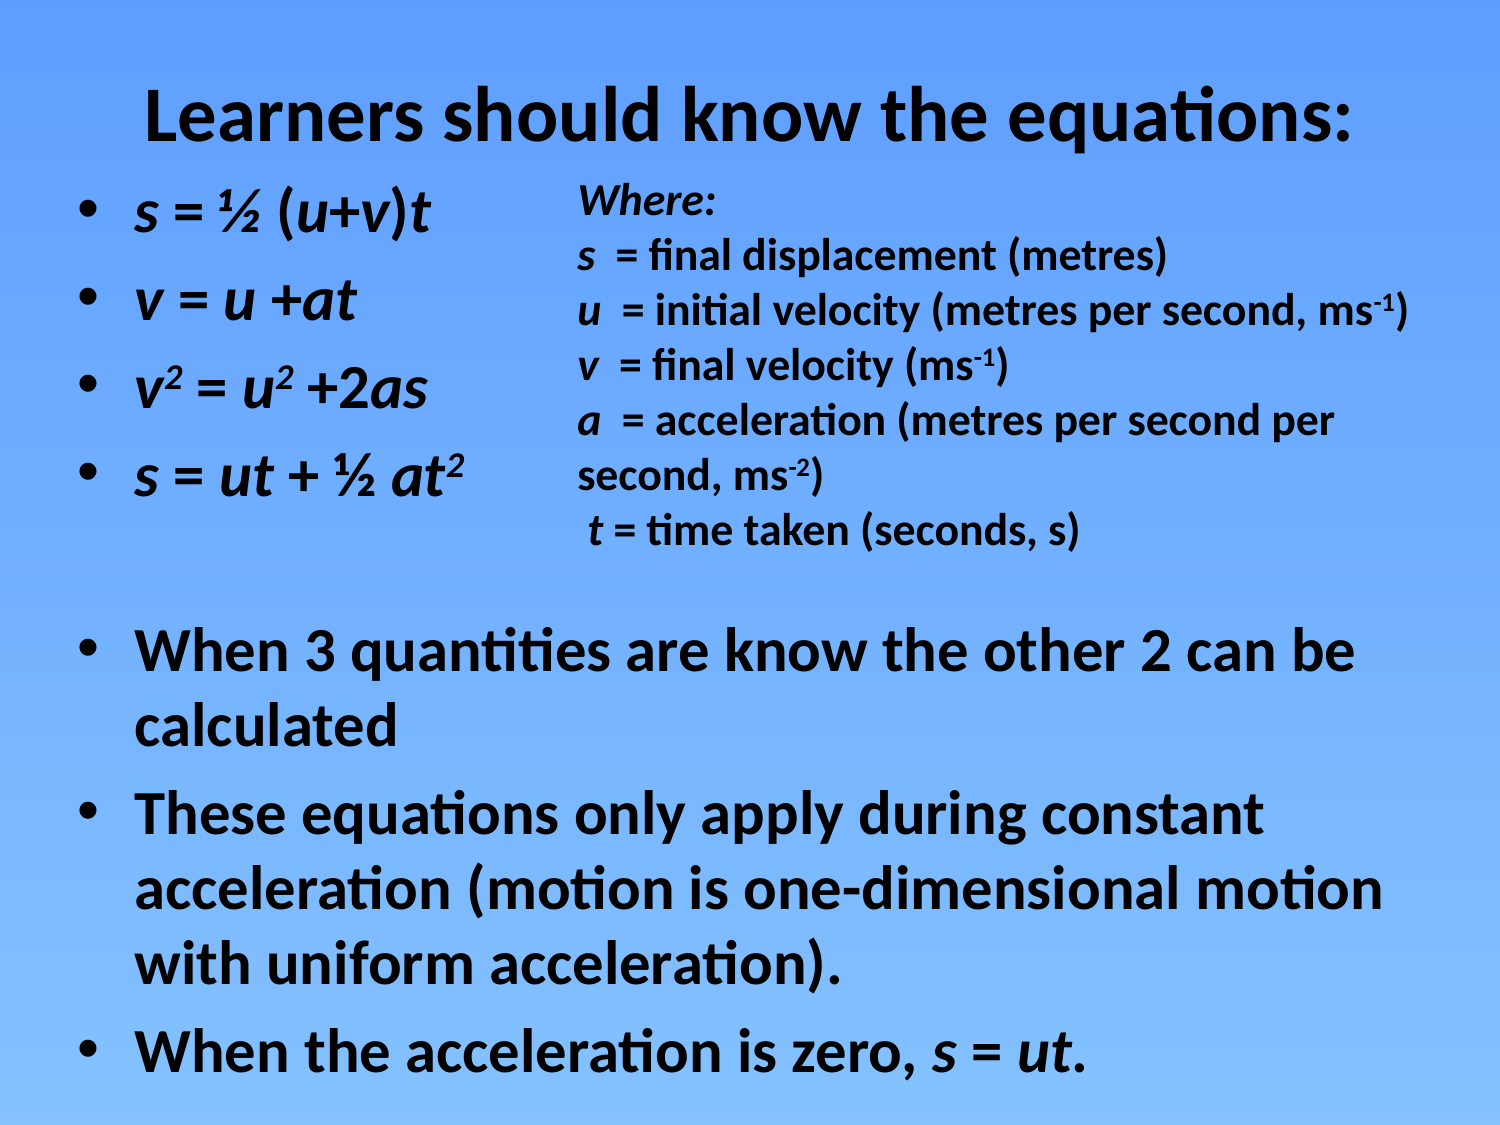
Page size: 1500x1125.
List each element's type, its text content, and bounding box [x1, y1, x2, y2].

list s = ½ (u+v)t v = u +at v2 = u2 +2as s = ut + ½ at2 When 3 quantities are know the other 2 can be calculated These equations only apply during constant acceleration (motion is one-dimensional motion with uniform acceleration). When the acceleration is zero, s = ut. [62, 162, 1413, 1100]
text_box Where: s = final displacement (metres) u = initial velocity (metres per second, ms-1) v = final velocity (ms-1) a = acceleration (metres per second per second, ms-2) t = time taken (seconds, s) [562, 162, 1475, 608]
title Learners should know the equations: [75, 45, 1425, 162]
